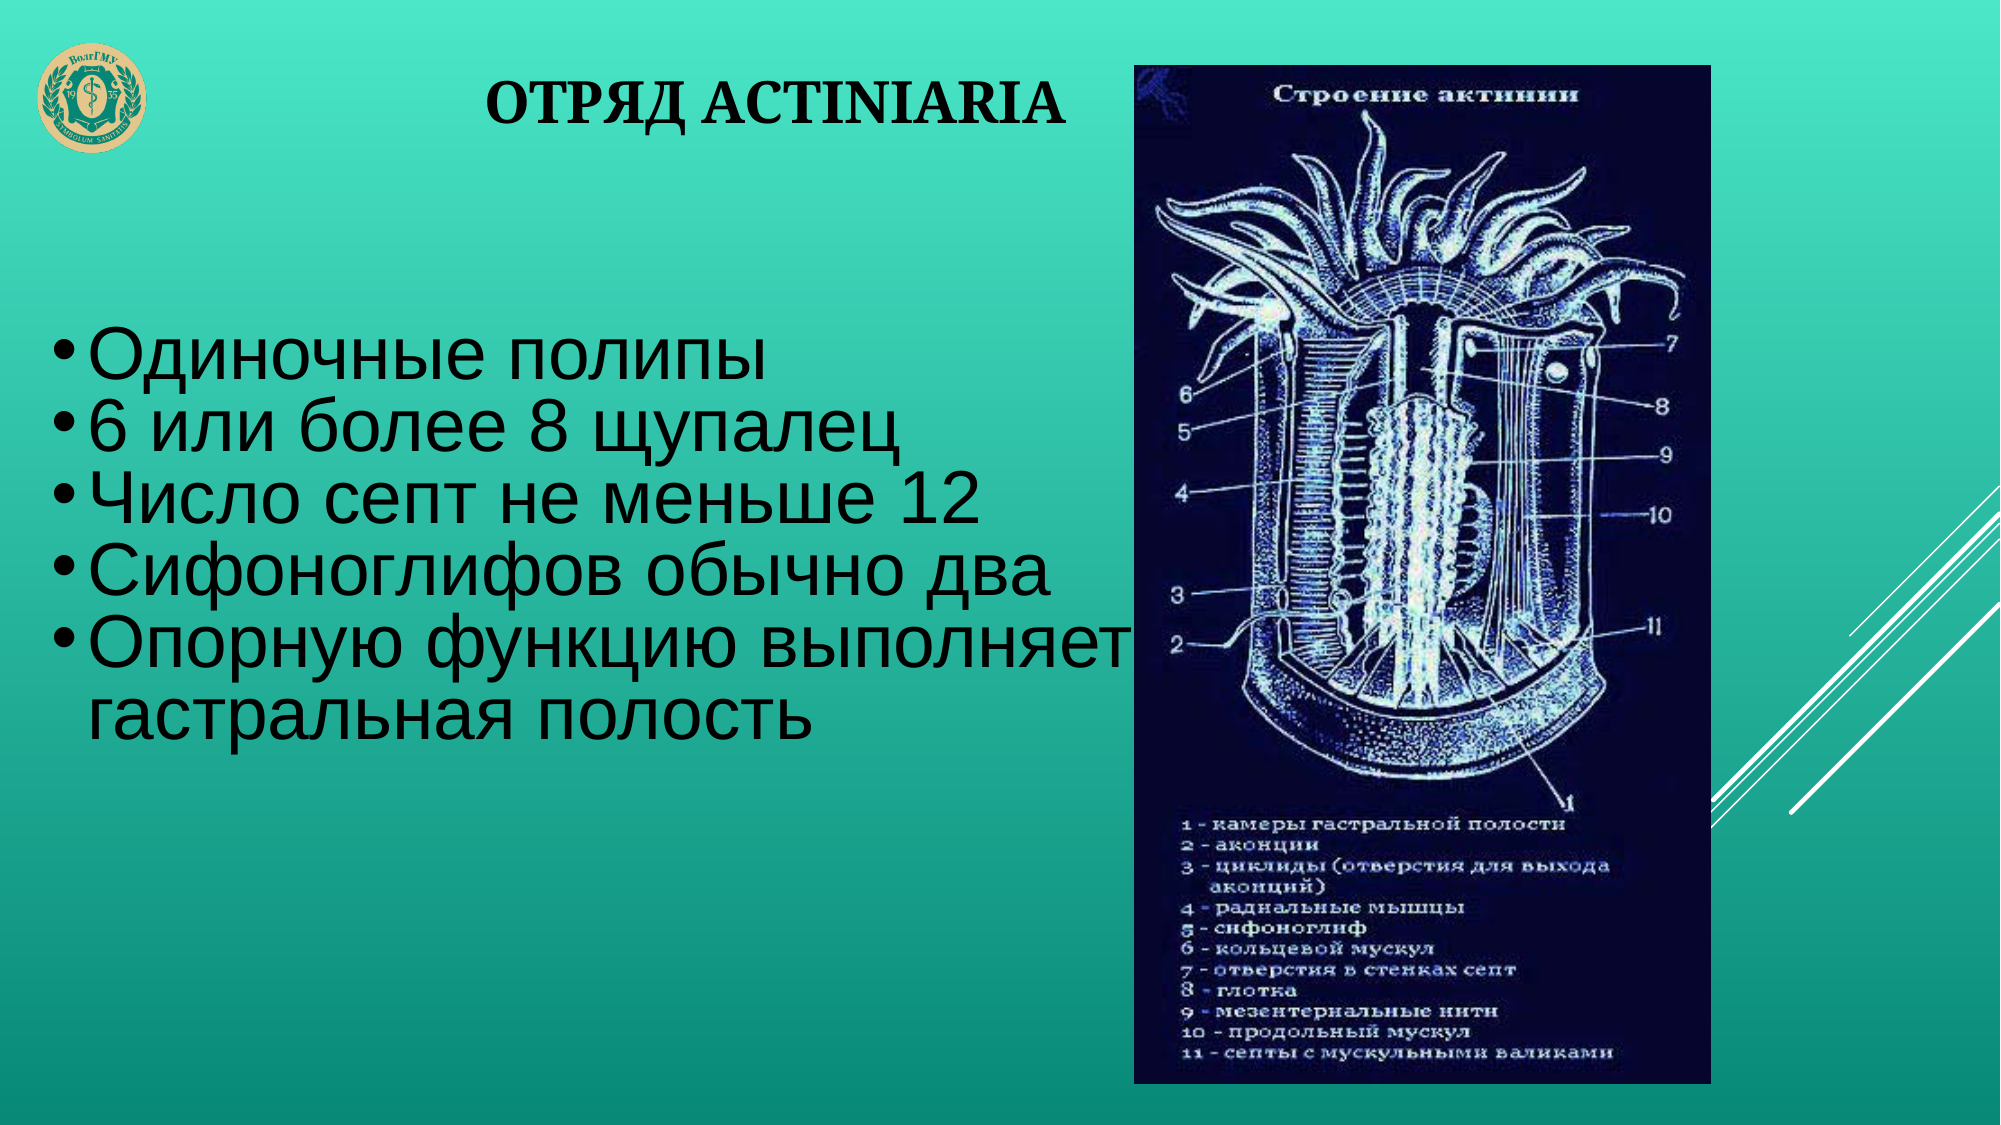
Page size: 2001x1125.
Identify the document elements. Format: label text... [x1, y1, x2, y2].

text_box Одиночные полипы 6 или более 8 щупалец Число септ не меньше 12 Сифоноглифов обычно два Опорную функцию выполняет гастральная полость [36, 314, 1133, 761]
picture [1133, 65, 1711, 1084]
title Отряд Actiniaria [297, 0, 1253, 200]
picture [37, 43, 150, 153]
